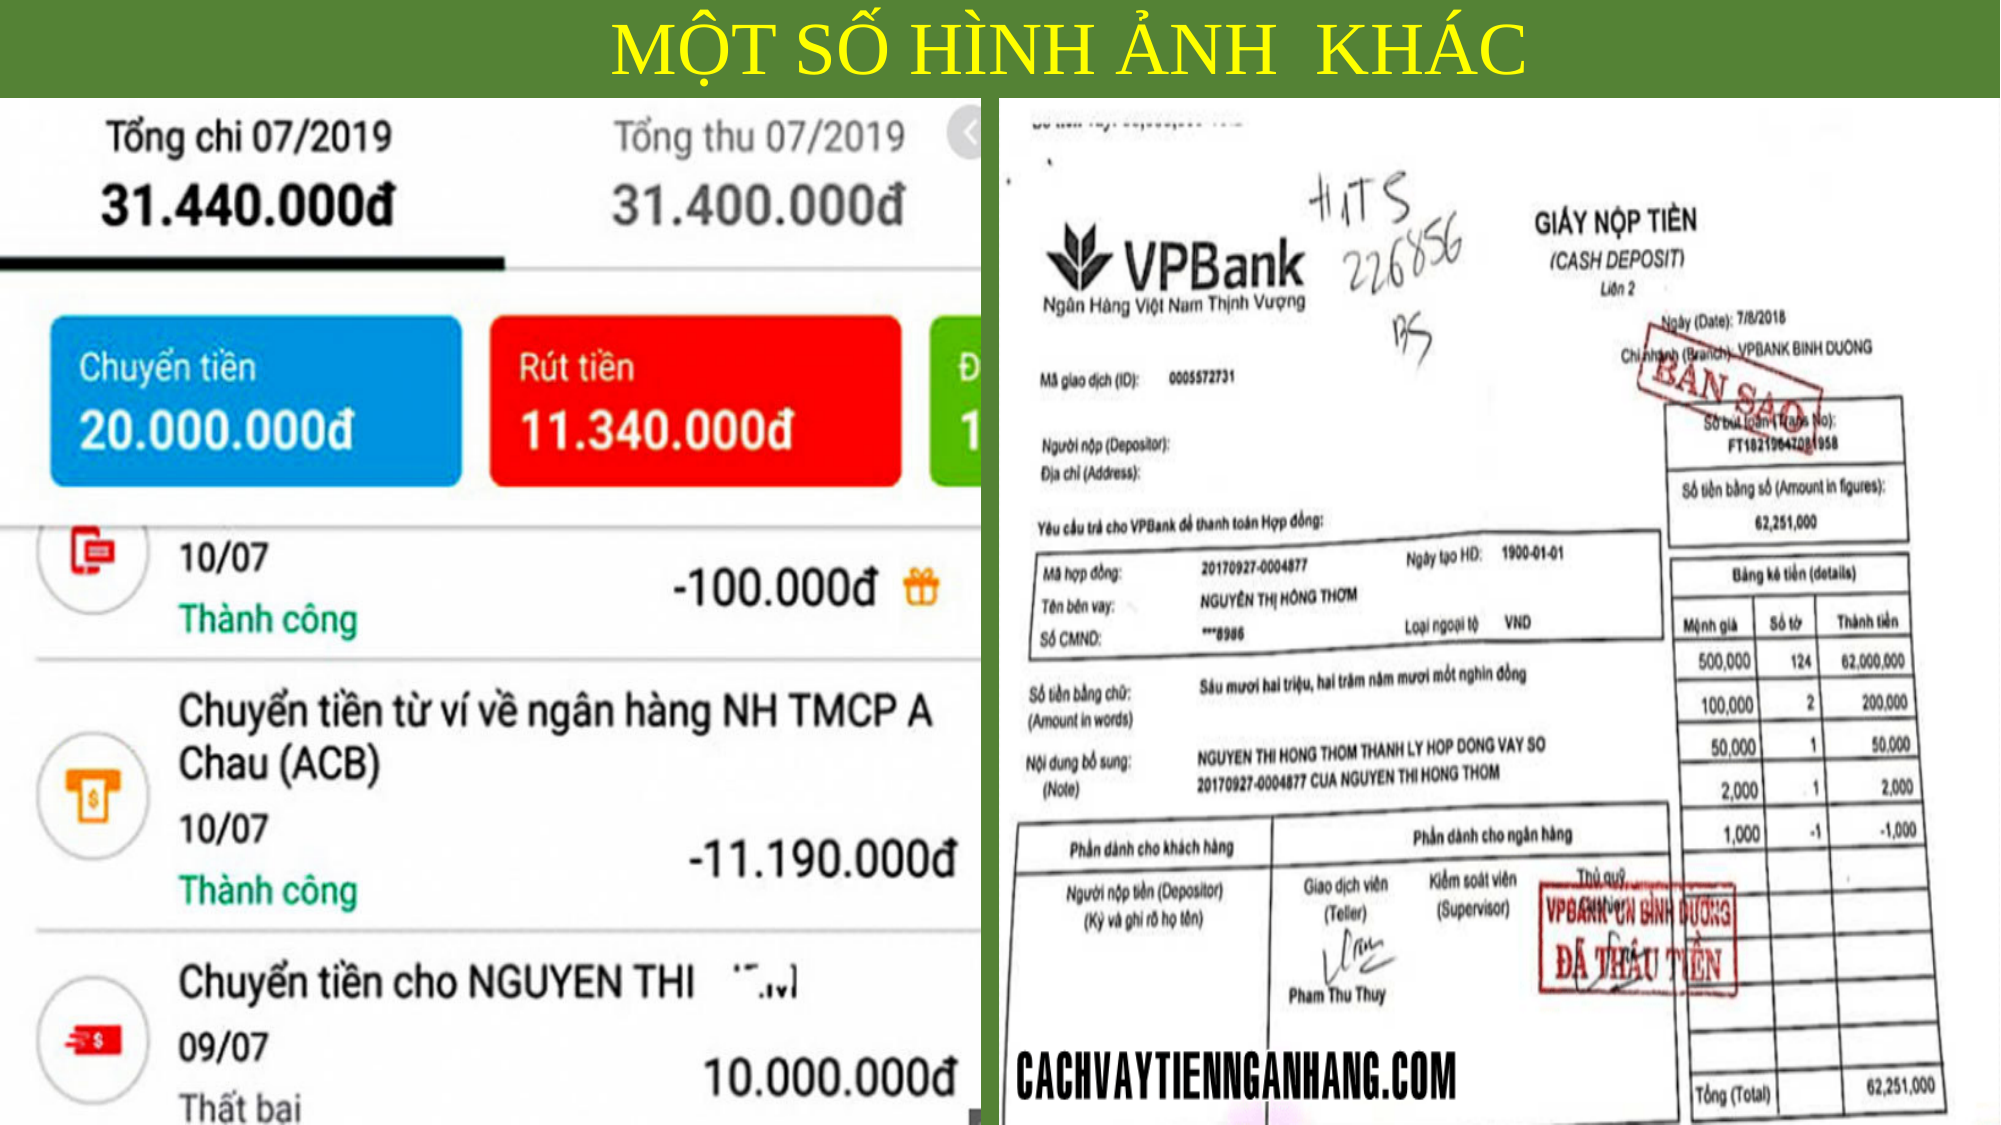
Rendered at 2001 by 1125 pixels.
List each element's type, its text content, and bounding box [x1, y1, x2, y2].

text_box MỘT SỐ HÌNH ẢNH KHÁC [595, 0, 1686, 97]
picture [999, 98, 2000, 1125]
picture [0, 98, 981, 1125]
